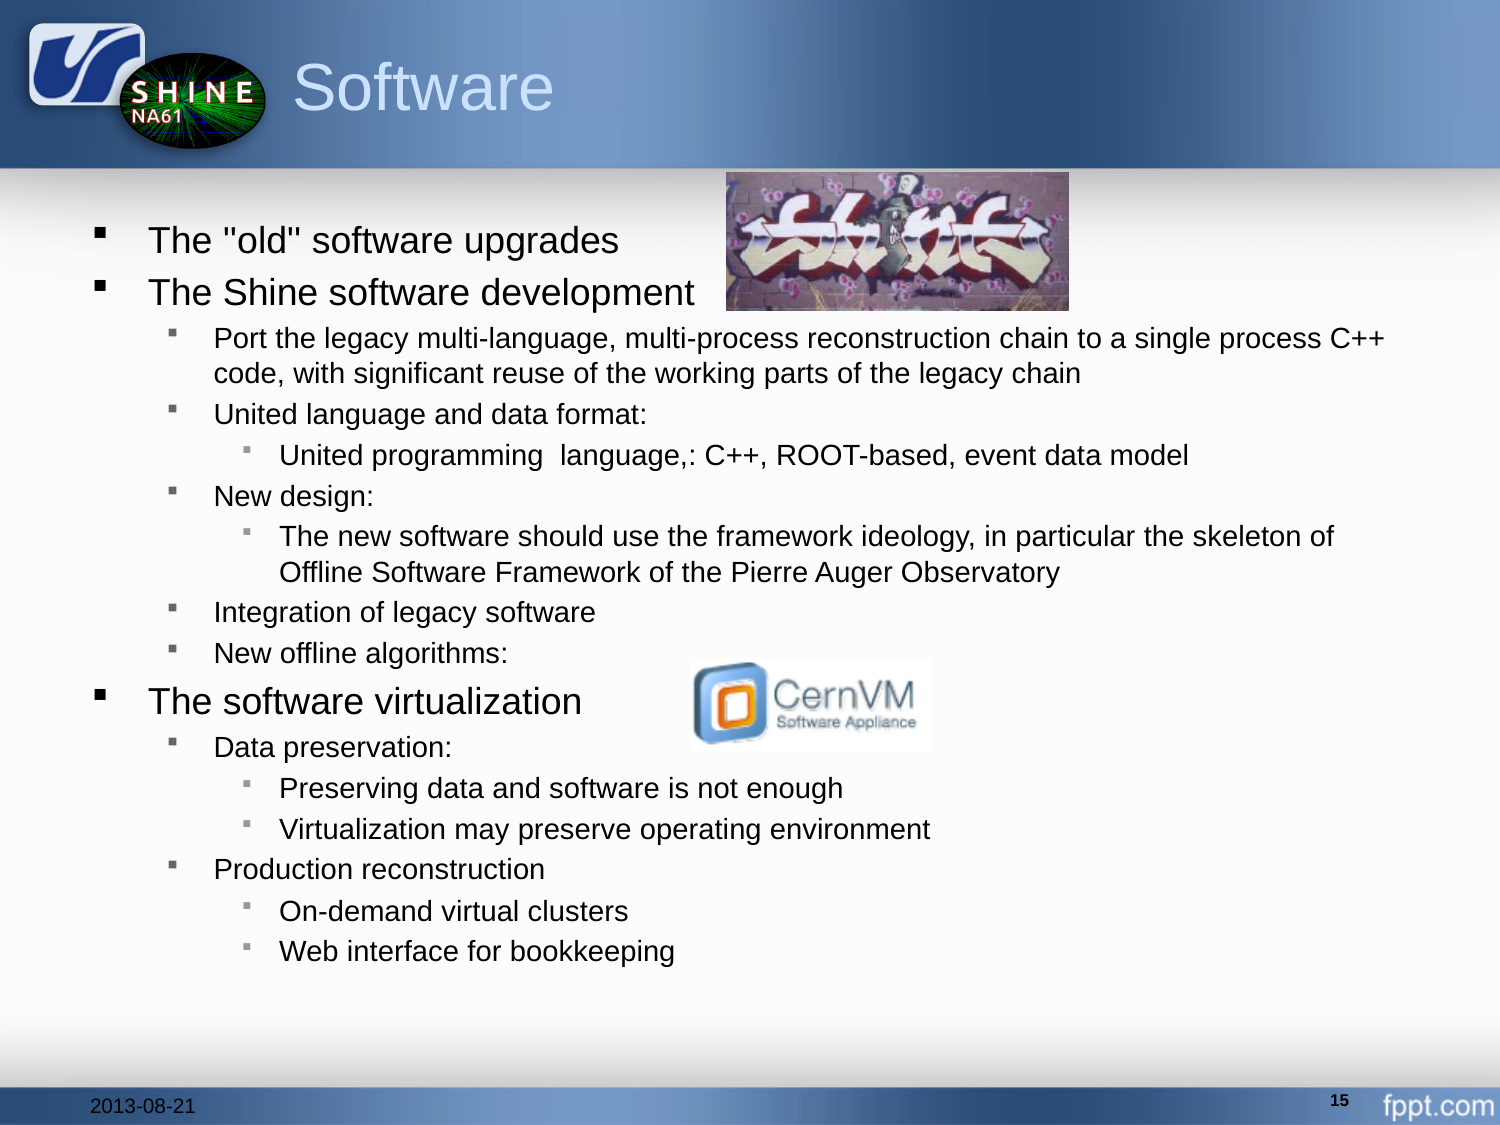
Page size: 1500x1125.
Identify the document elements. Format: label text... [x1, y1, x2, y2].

picture [0, 0, 1500, 1125]
slide_number 15 [1104, 1082, 1365, 1118]
list The ''old'' software upgrades The Shine software development Port the legacy multi-language, multi-process reconstruction chain to a single process C++ code, with significant reuse of the working parts of the legacy chain United language and data format: United programming language,: C++, ROOT-based, event data model New design: The new software should use the framework ideology, in particular the skeleton of Offline Software Framework of the Pierre Auger Observatory Integration of legacy software New offline algorithms: The software virtualization Data preservation: Preserving data and software is not enough Virtualization may preserve operating environment Production reconstruction On-demand virtual clusters Web interface for bookkeeping [76, 208, 1425, 1047]
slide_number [75, 1085, 384, 1118]
title Software [277, 7, 1425, 161]
